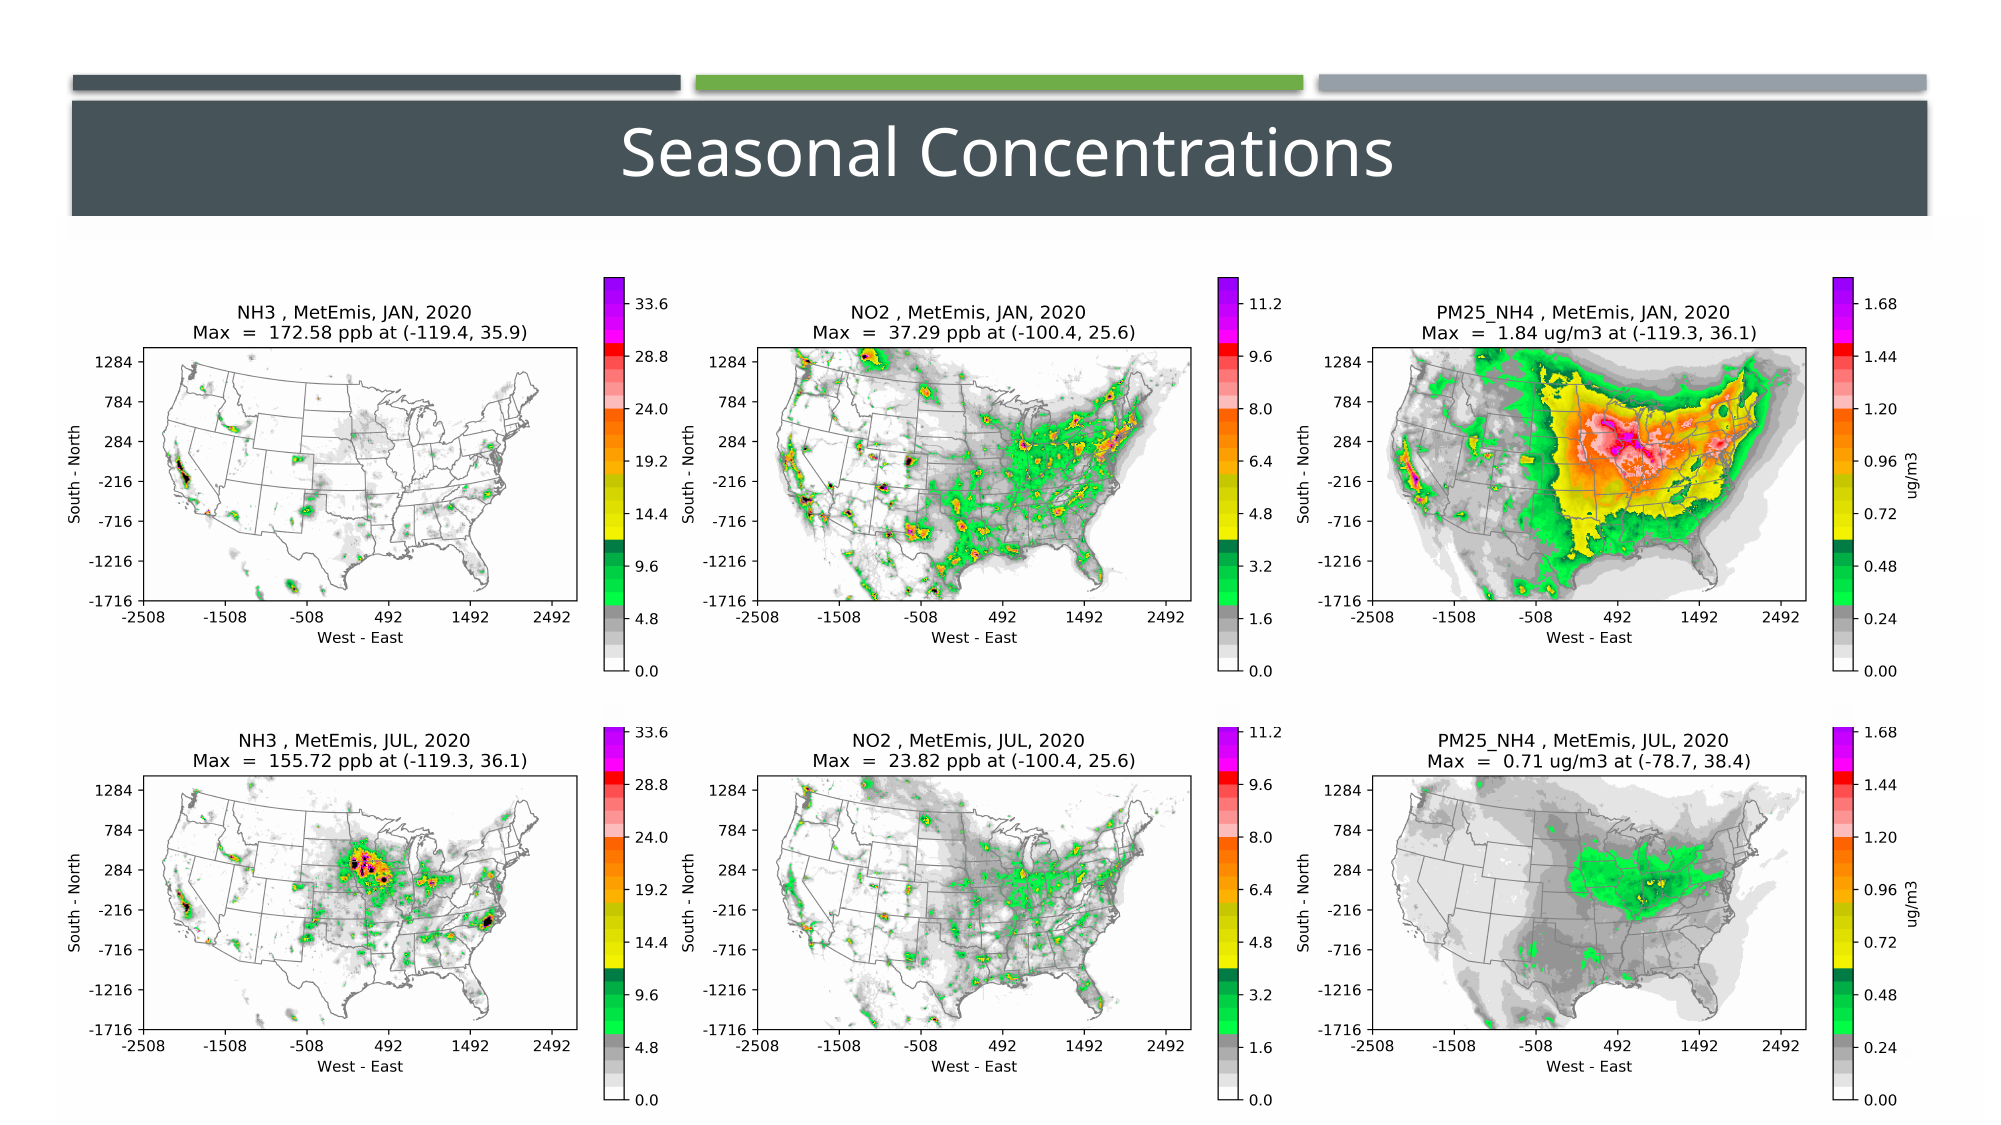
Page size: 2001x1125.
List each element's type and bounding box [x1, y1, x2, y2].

text_box [55, 215, 1984, 1125]
